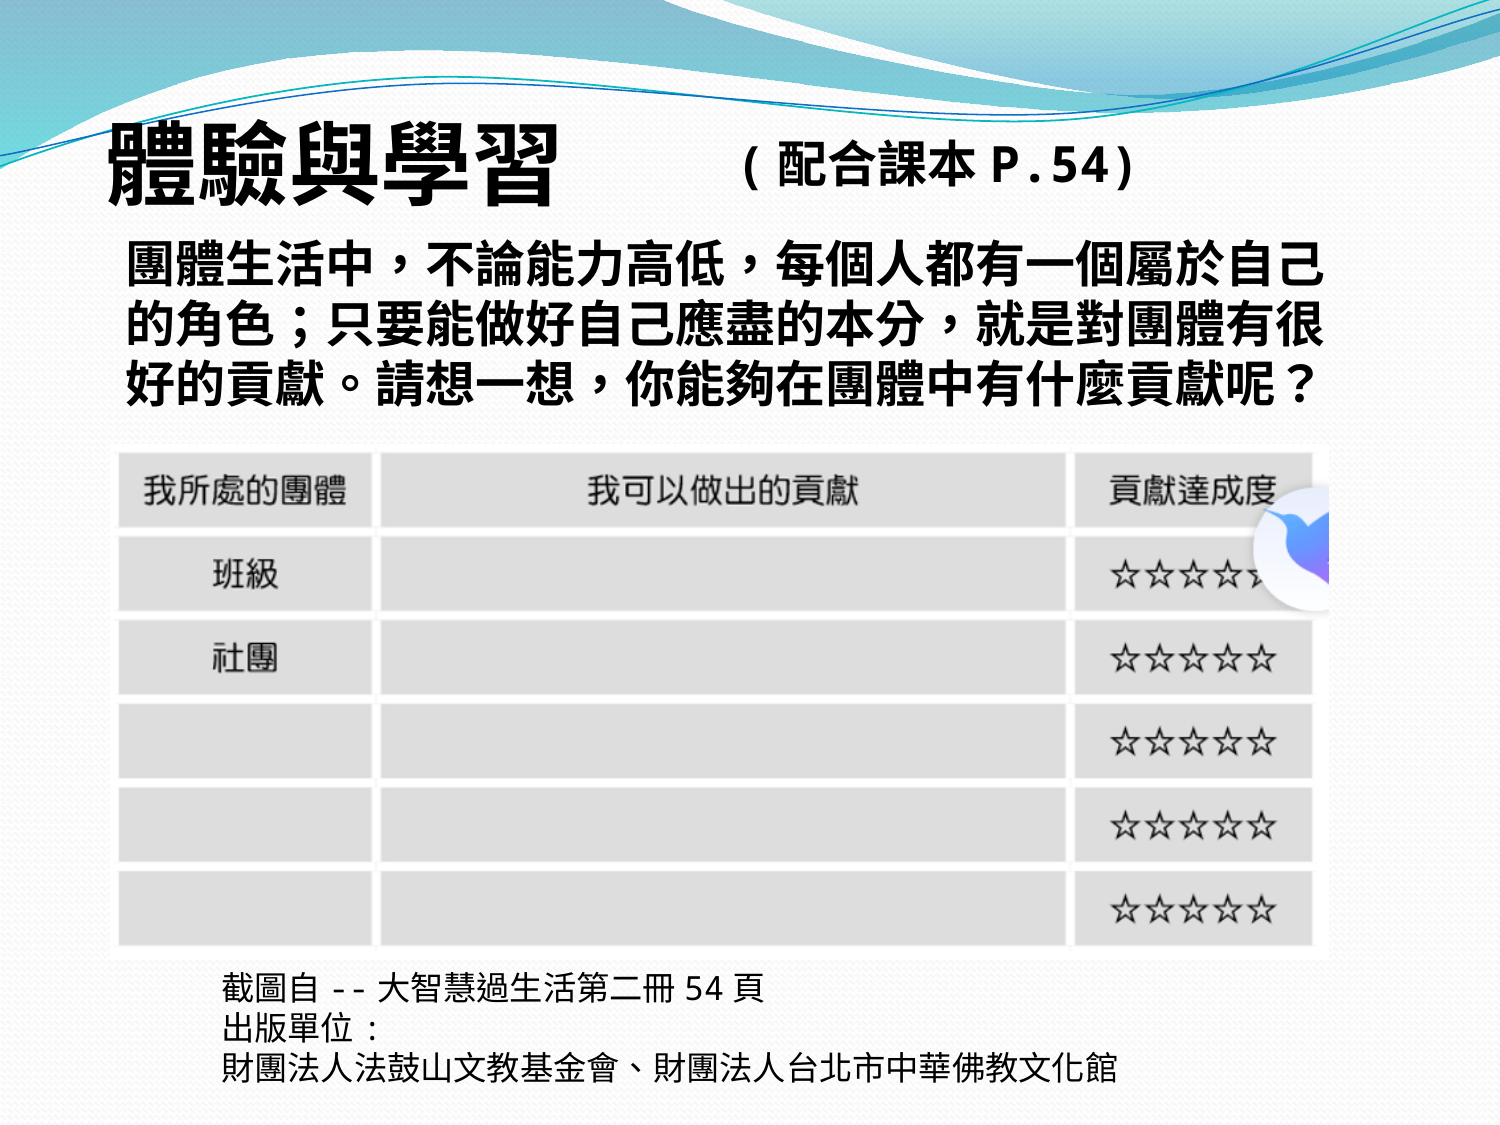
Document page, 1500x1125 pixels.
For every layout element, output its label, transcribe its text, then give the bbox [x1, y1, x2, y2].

text_box 截圖自--大智慧過生活第二冊54頁 出版單位: 財團法人法鼓山文教基金會、財團法人台北市中華佛教文化館 [206, 973, 1223, 1095]
text_box (配合課本P.54) [720, 125, 1155, 201]
text_box 團體生活中，不論能力高低，每個人都有一個屬於自己的角色；只要能做好自己應盡的本分，就是對團體有很好的貢獻。請想一想，你能夠在團體中有什麼貢獻呢？ [110, 225, 1387, 421]
picture [110, 444, 1329, 961]
text_box 體驗與學習 [90, 99, 580, 224]
